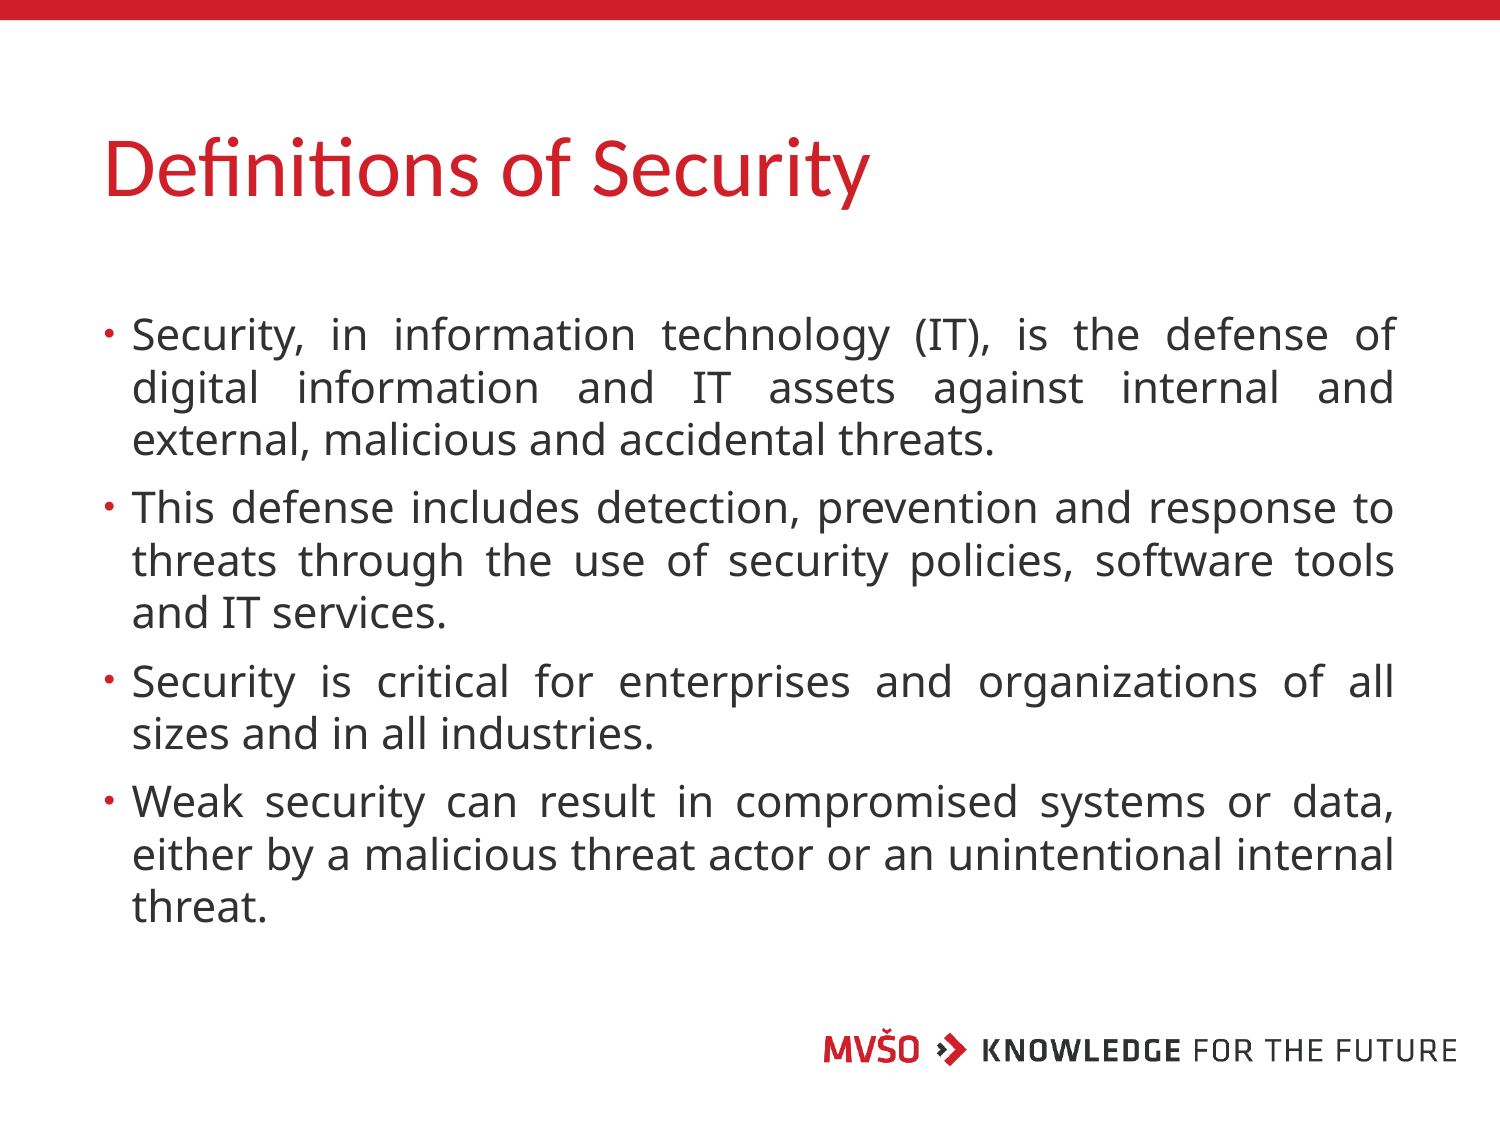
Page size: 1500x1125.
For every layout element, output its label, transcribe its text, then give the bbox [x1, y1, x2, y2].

list Security, in information technology (IT), is the defense of digital information and IT assets against internal and external, malicious and accidental threats. This defense includes detection, prevention and response to threats through the use of security policies, software tools and IT services. Security is critical for enterprises and organizations of all sizes and in all industries. Weak security can result in compromised systems or data, either by a malicious threat actor or an unintentional internal threat. [88, 299, 1412, 969]
title Definitions of Security [88, 59, 1412, 278]
picture [824, 1028, 1456, 1066]
